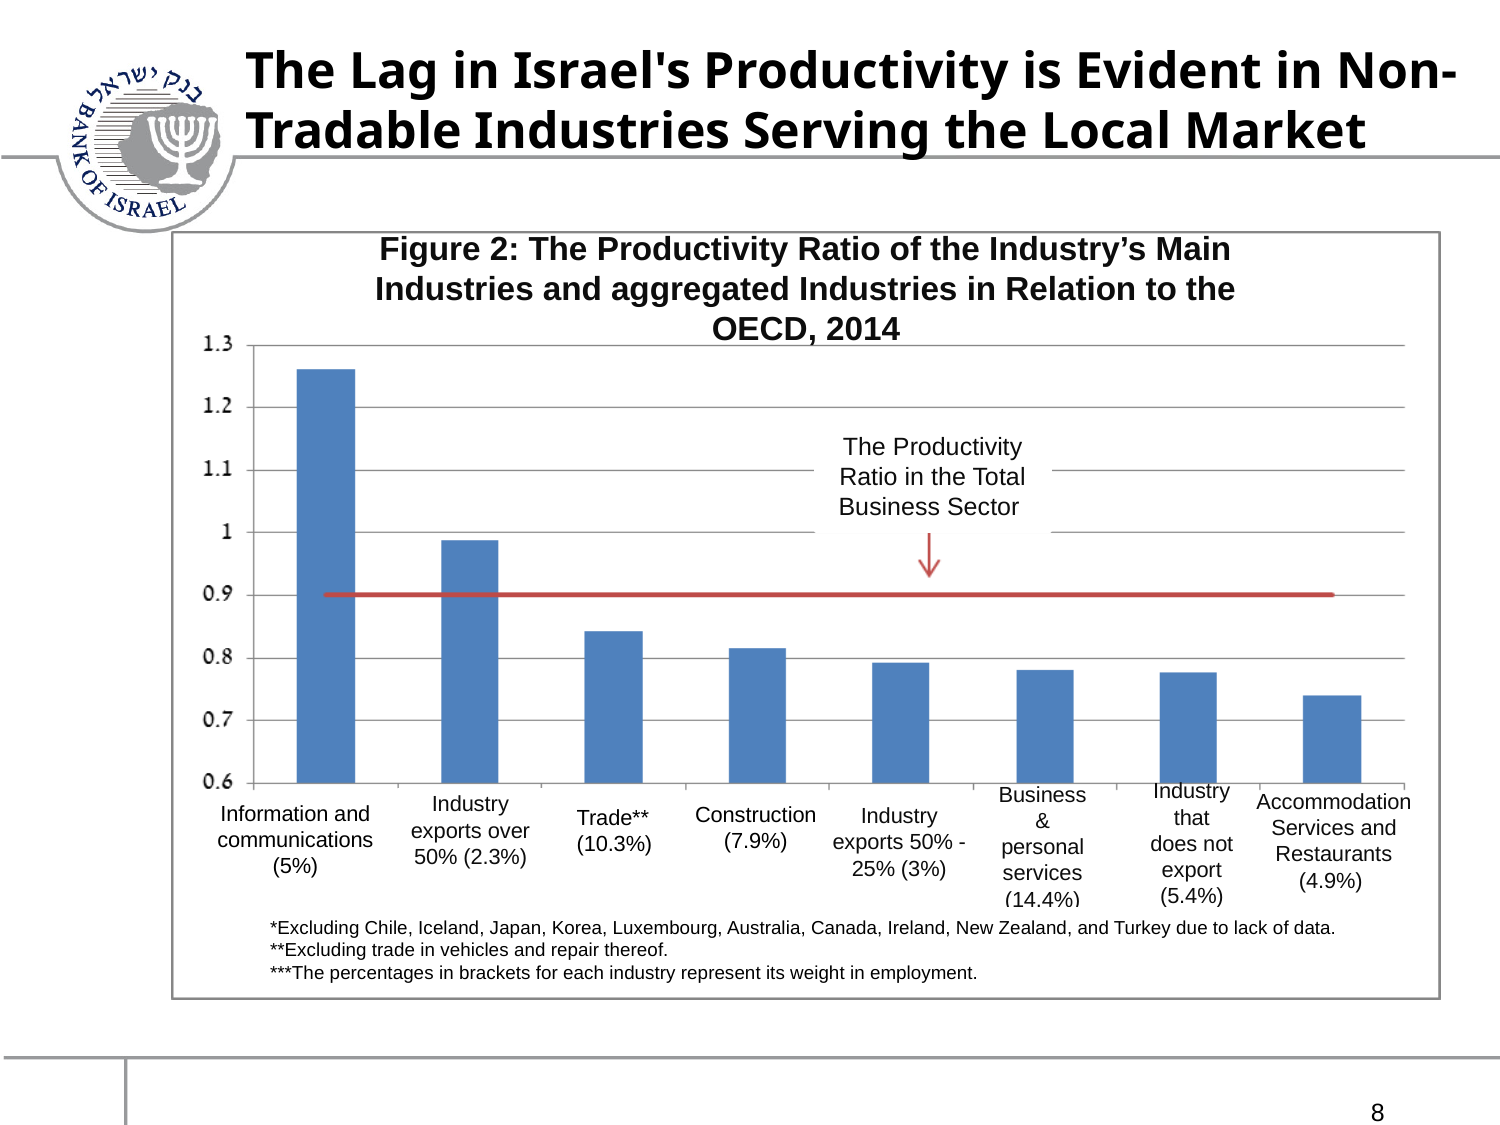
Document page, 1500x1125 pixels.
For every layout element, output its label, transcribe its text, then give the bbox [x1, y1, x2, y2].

slide_number 8 [1049, 1058, 1400, 1125]
picture [1, 3, 1500, 1125]
text_box The Lag in Israel's Productivity is Evident in Non-Tradable Industries Serving the Local Market [230, 30, 1500, 166]
